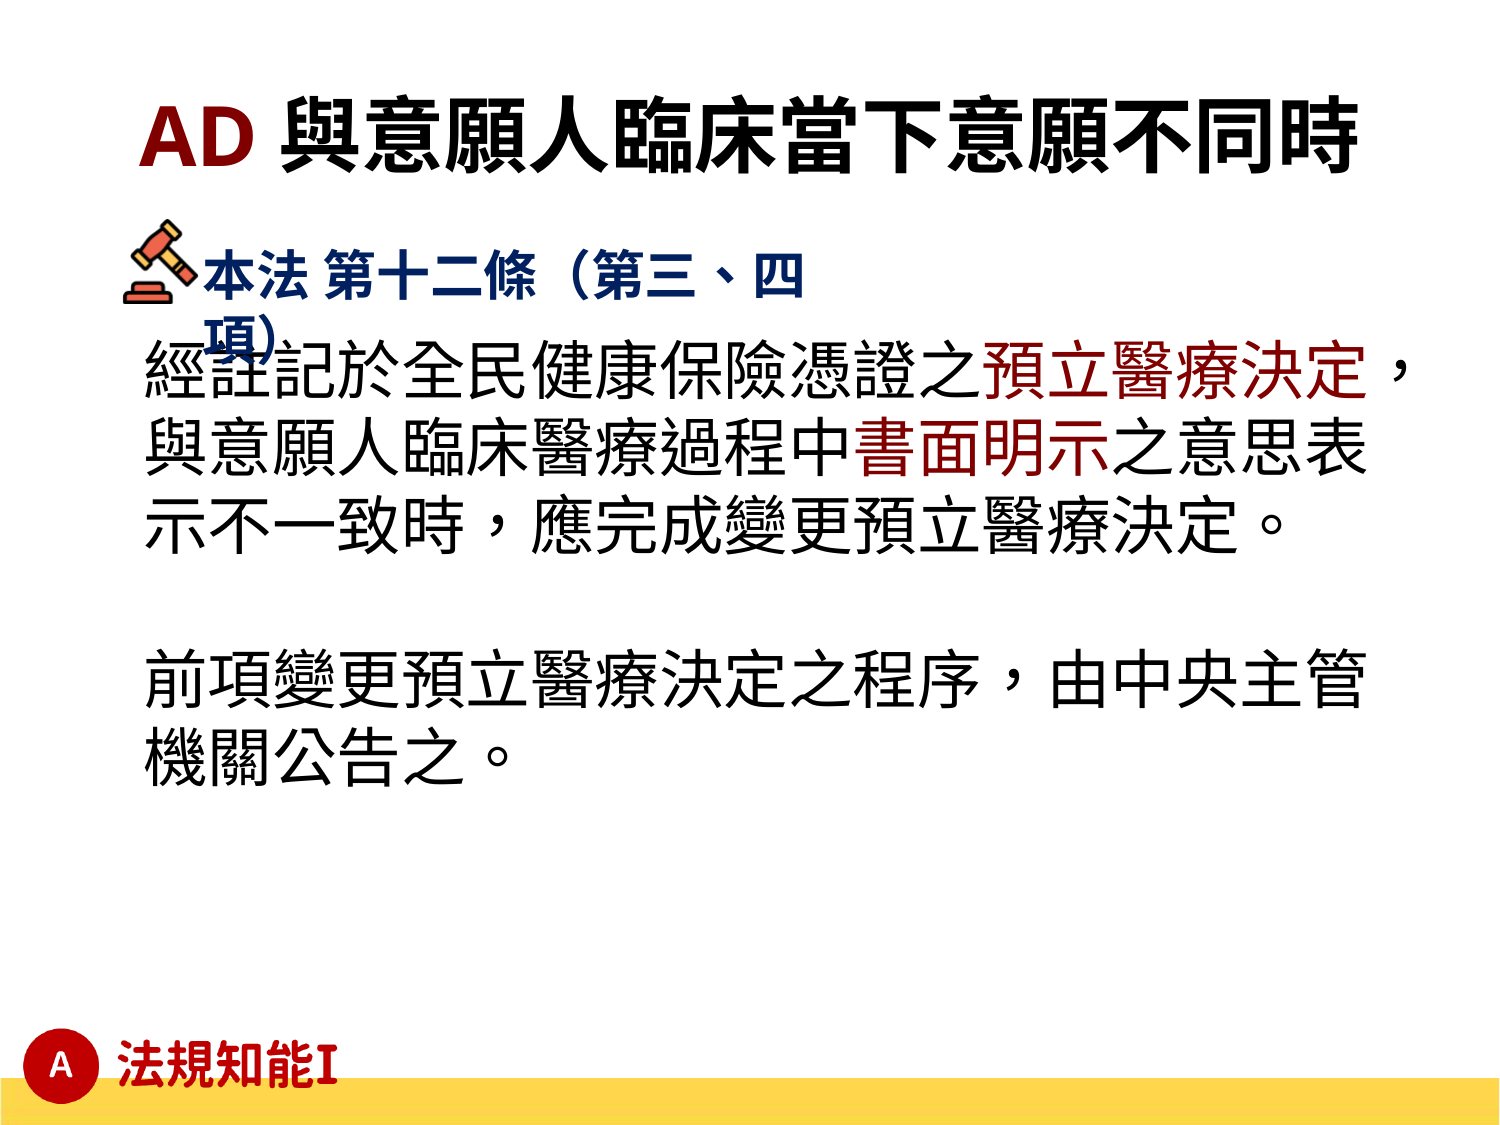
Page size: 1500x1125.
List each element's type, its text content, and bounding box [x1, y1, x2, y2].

title AD與意願人臨床當下意願不同時 [83, 75, 1417, 191]
text_box 經註記於全民健康保險憑證之預立醫療決定，與意願人臨床醫療過程中書面明示之意思表示不一致時，應完成變更預立醫療決定。 前項變更預立醫療決定之程序，由中央主管機關公告之。 [128, 322, 1416, 802]
picture [0, 1019, 1500, 1125]
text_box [117, 219, 914, 316]
